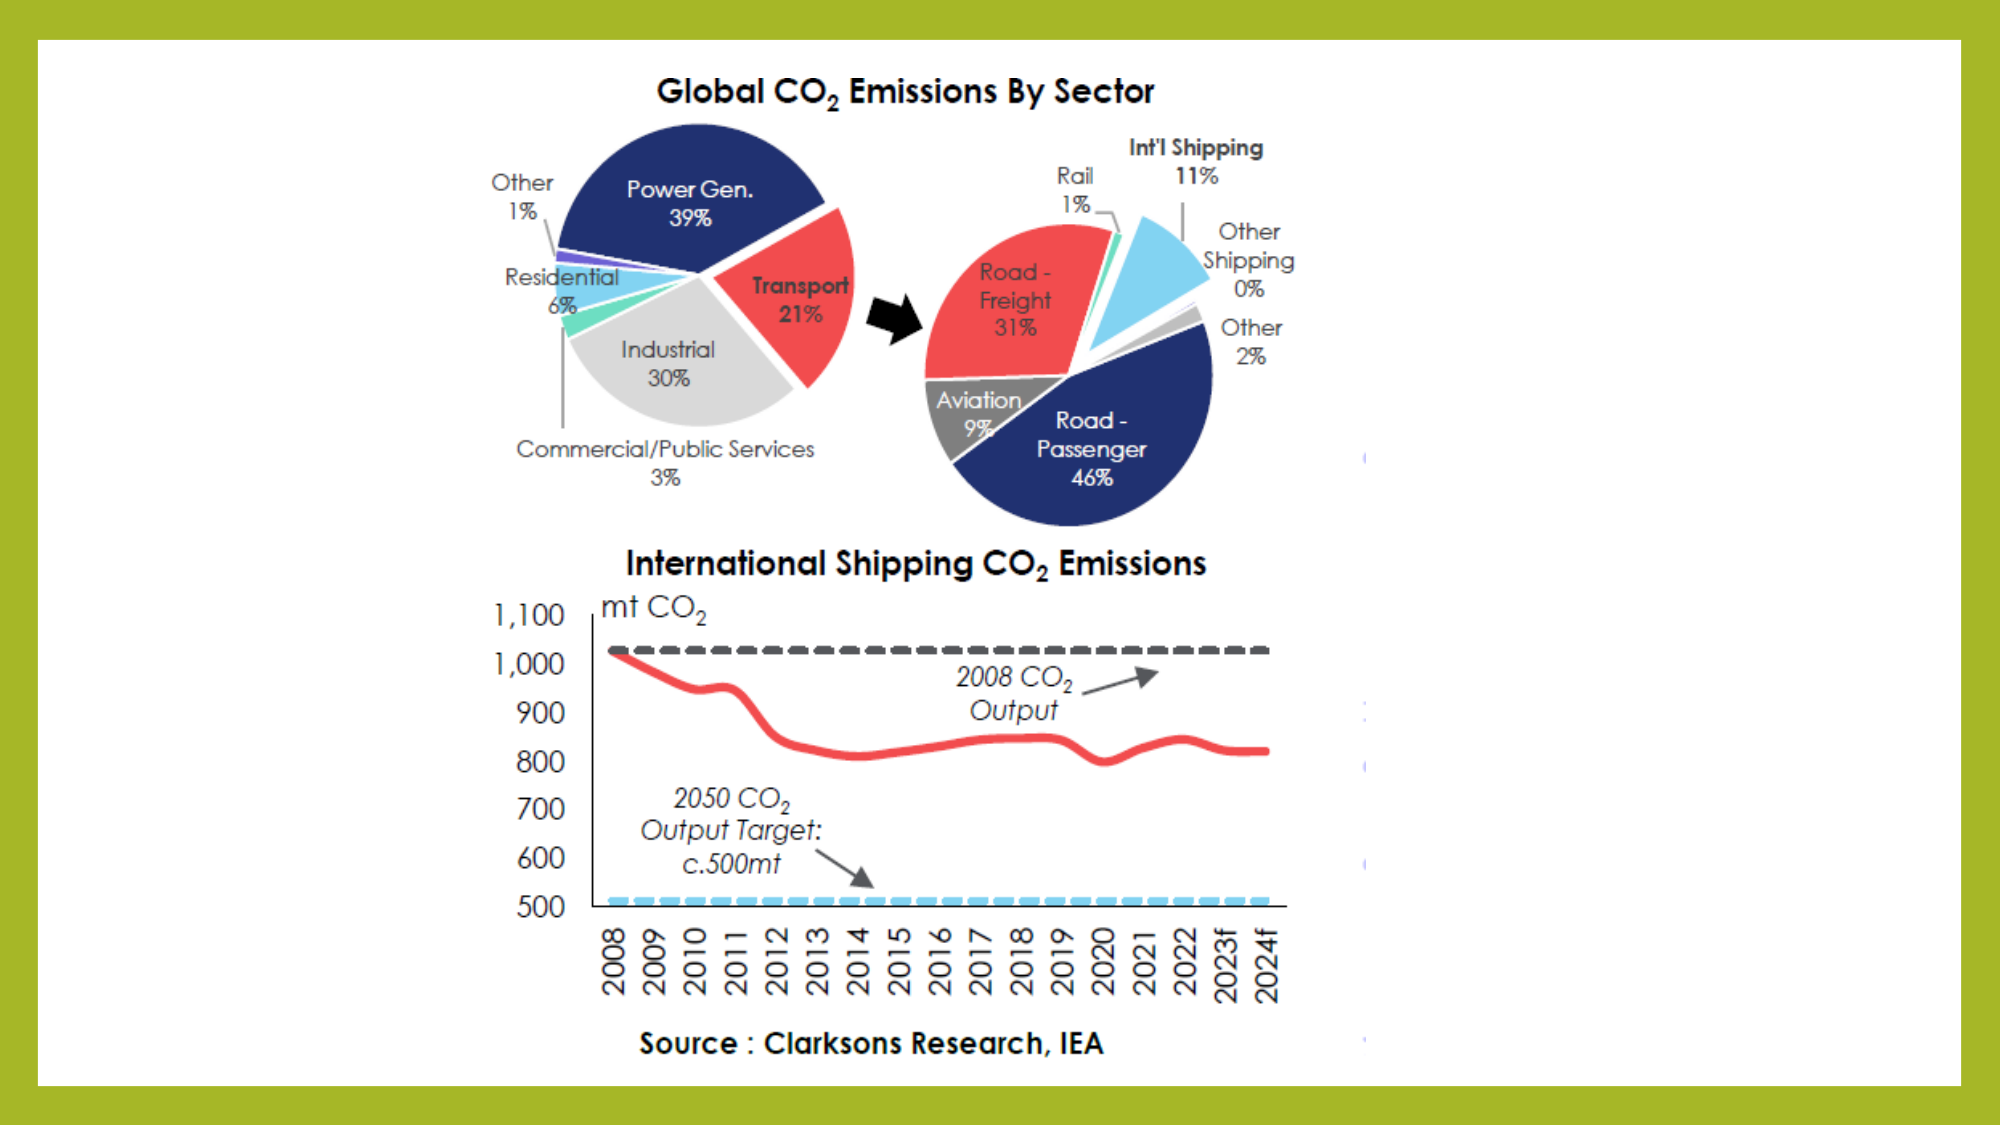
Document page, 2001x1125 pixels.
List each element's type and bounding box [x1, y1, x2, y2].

list [462, 77, 1366, 1062]
